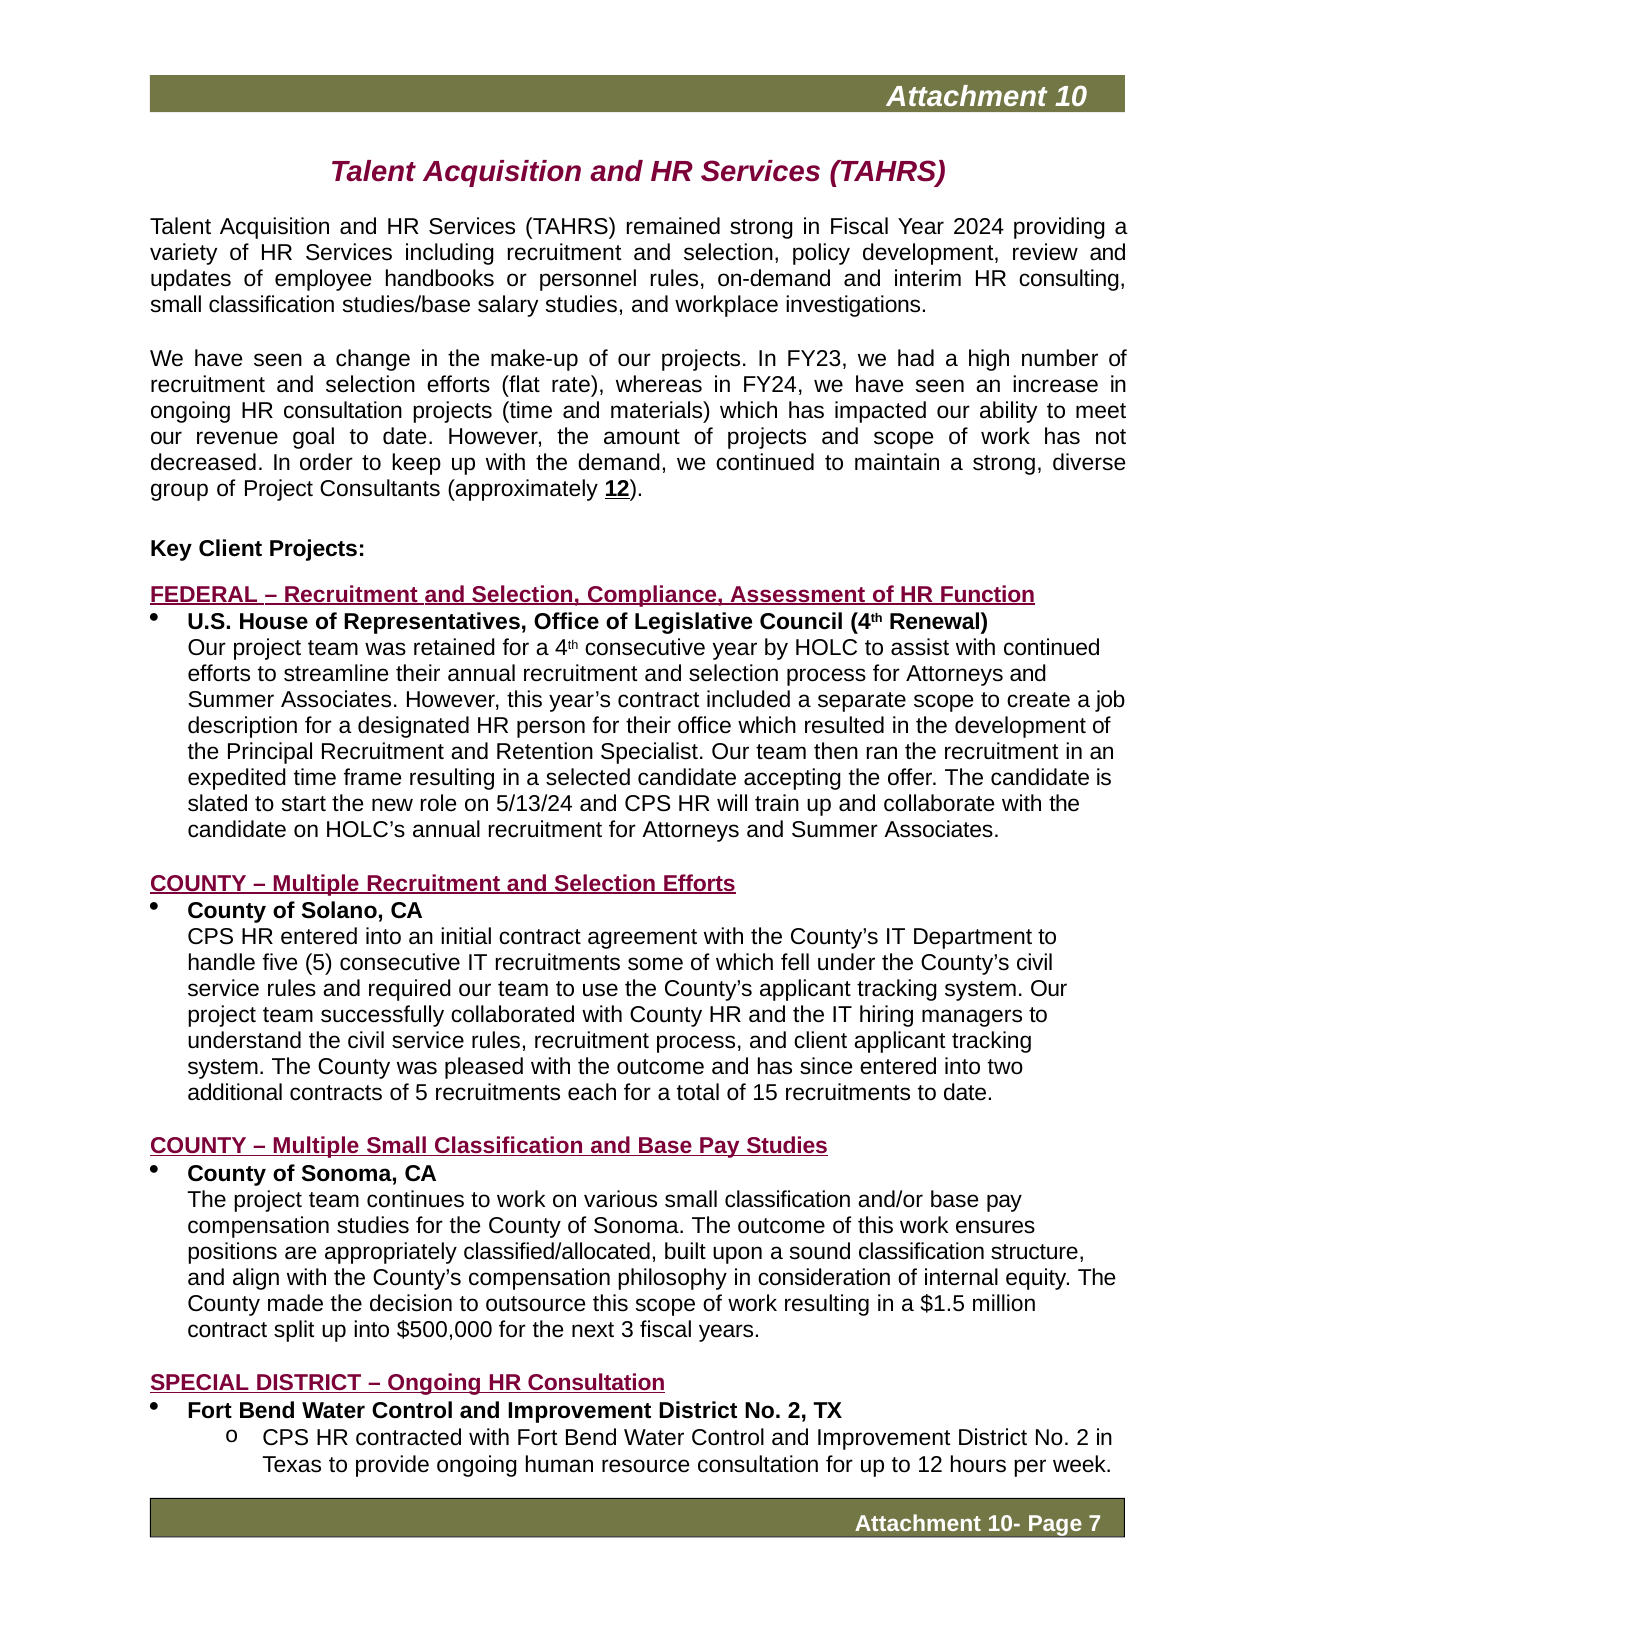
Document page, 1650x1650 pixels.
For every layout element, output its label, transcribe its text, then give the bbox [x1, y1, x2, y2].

slide_number Attachment 10- Page 7 [852, 1508, 1198, 1650]
text_box Talent Acquisition and HR Services (TAHRS) Talent Acquisition and HR Services (TAHRS) remained strong in Fiscal Year 2024 providing a variety of HR Services including recruitment and selection, policy development, review and updates of employee handbooks or personnel rules, on-demand and interim HR consulting, small classification studies/base salary studies, and workplace investigations. We have seen a change in the make-up of our projects. In FY23, we had a high number of recruitment and selection efforts (flat rate), whereas in FY24, we have seen an increase in ongoing HR consultation projects (time and materials) which has impacted our ability to meet our revenue goal to date. However, the amount of projects and scope of work has not decreased. In order to keep up with the demand, we continued to maintain a strong, diverse group of Project Consultants (approximately 12). Key Client Projects: FEDERAL – Recruitment and Selection, Compliance, Assessment of HR Function U.S. House of Representatives, Office of Legislative Council (4th Renewal) Our project team was retained for a 4th consecutive year by HOLC to assist with continued efforts to streamline their annual recruitment and selection process for Attorneys and Summer Associates. However, this year’s contract included a separate scope to create a job description for a designated HR person for their office which resulted in the development of the Principal Recruitment and Retention Specialist. Our team then ran the recruitment in an expedited time frame resulting in a selected candidate accepting the offer. The candidate is slated to start the new role on 5/13/24 and CPS HR will train up and collaborate with the candidate on HOLC’s annual recruitment for Attorneys and Summer Associates. COUNTY – Multiple Recruitment and Selection Efforts County of Solano, CA CPS HR entered into an initial contract agreement with the County’s IT Department to handle five (5) consecutive IT recruitments some of which fell under the County’s civil service rules and required our team to use the County’s applicant tracking system. Our project team successfully collaborated with County HR and the IT hiring managers to understand the civil service rules, recruitment process, and client applicant tracking system. The County was pleased with the outcome and has since entered into two additional contracts of 5 recruitments each for a total of 15 recruitments to date. COUNTY – Multiple Small Classification and Base Pay Studies County of Sonoma, CA The project team continues to work on various small classification and/or base pay compensation studies for the County of Sonoma. The outcome of this work ensures positions are appropriately classified/allocated, built upon a sound classification structure, and align with the County’s compensation philosophy in consideration of internal equity. The County made the decision to outsource this scope of work resulting in a $1.5 million contract split up into $500,000 for the next 3 fiscal years. SPECIAL DISTRICT – Ongoing HR Consultation Fort Bend Water Control and Improvement District No. 2, TX CPS HR contracted with Fort Bend Water Control and Improvement District No. 2 in Texas to provide ongoing human resource consultation for up to 12 hours per week. [133, 150, 1143, 1477]
text_box Attachment 10 [149, 75, 1125, 113]
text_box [149, 1497, 1126, 1538]
